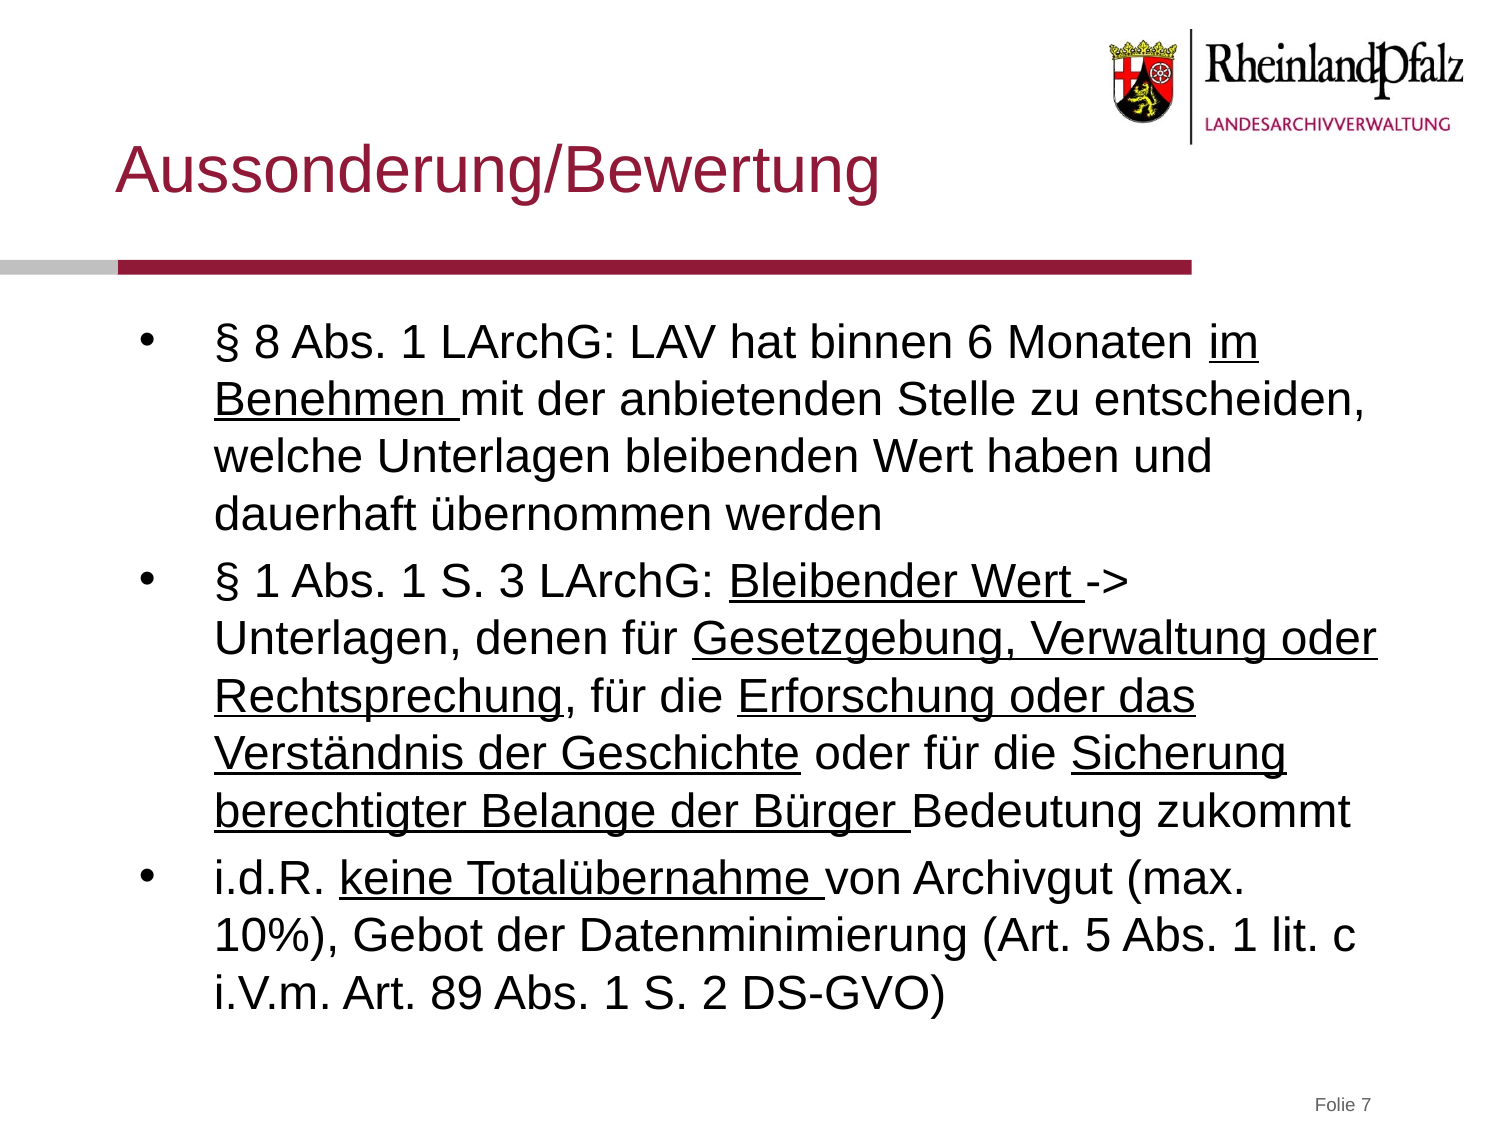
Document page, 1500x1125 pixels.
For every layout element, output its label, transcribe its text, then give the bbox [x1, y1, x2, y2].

picture [1109, 29, 1464, 214]
title Aussonderung/Bewertung [100, 90, 1187, 242]
list § 8 Abs. 1 LArchG: LAV hat binnen 6 Monaten im Benehmen mit der anbietenden Stelle zu entscheiden, welche Unterlagen bleibenden Wert haben und dauerhaft übernommen werden § 1 Abs. 1 S. 3 LArchG: Bleibender Wert -> Unterlagen, denen für Gesetzgebung, Verwaltung oder Rechtsprechung, für die Erforschung oder das Verständnis der Geschichte oder für die Sicherung berechtigter Belange der Bürger Bedeutung zukommt i.d.R. keine Totalübernahme von Archivgut (max. 10%), Gebot der Datenminimierung (Art. 5 Abs. 1 lit. c i.V.m. Art. 89 Abs. 1 S. 2 DS-GVO) [123, 302, 1399, 978]
